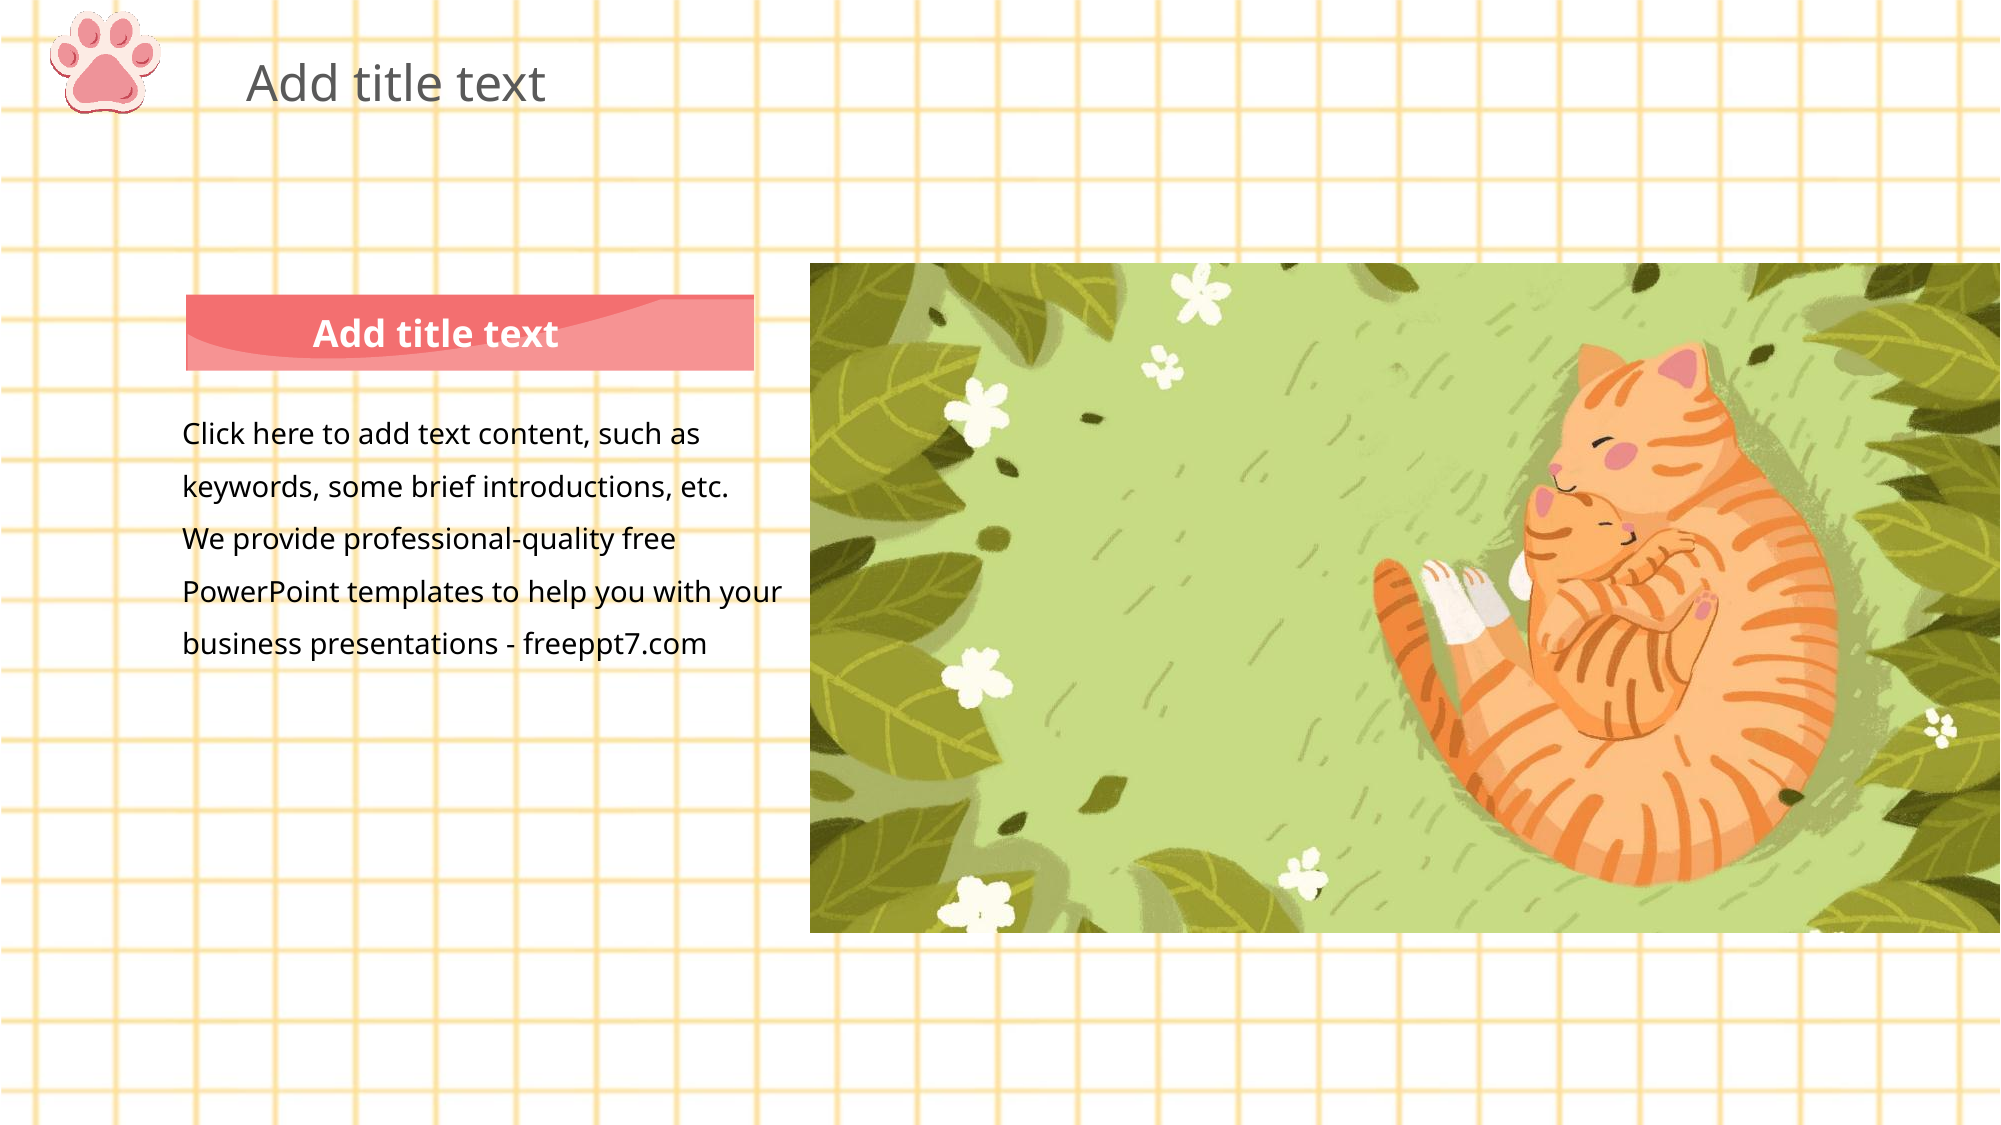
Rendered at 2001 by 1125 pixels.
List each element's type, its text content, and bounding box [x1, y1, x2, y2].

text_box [185, 294, 756, 376]
picture [3, 0, 2001, 1125]
text_box Click here to add text content, such as keywords, some brief introductions, etc. We provide professional-quality free PowerPoint templates to help you with your business presentations - freeppt7.com [167, 391, 798, 703]
text_box Add title text [232, 44, 562, 119]
